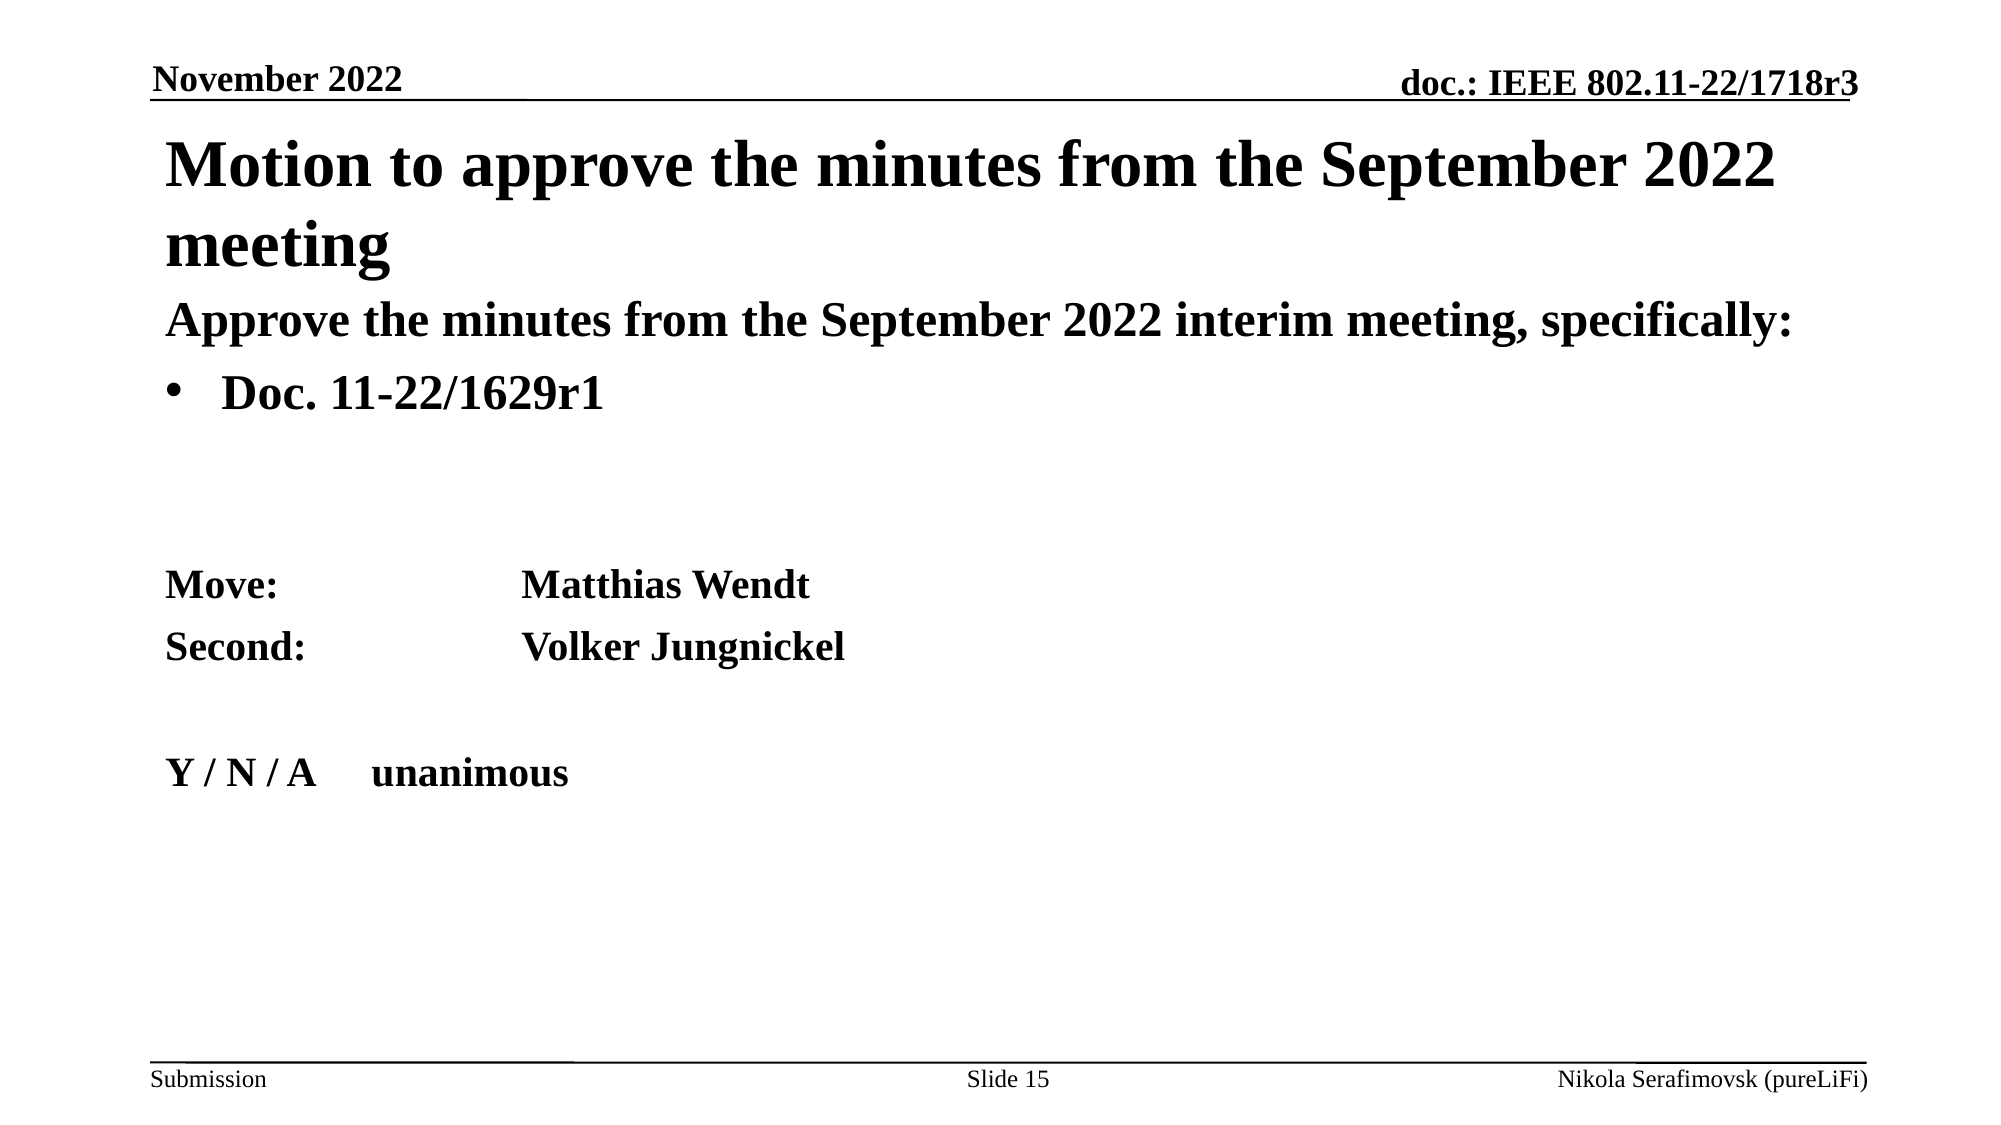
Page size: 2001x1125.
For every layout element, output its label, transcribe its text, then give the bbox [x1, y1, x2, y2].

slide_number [152, 54, 563, 100]
footer Nikola Serafimovsk (pureLiFi) [1171, 1061, 1869, 1093]
title Motion to approve the minutes from the September 2022 meeting [149, 112, 1869, 288]
slide_number Slide 15 [950, 1061, 1067, 1123]
list Approve the minutes from the September 2022 interim meeting, specifically: Doc. 11-22/1629r1 Move: Matthias Wendt Second: Volker Jungnickel Y / N / A unanimous [149, 278, 1850, 954]
